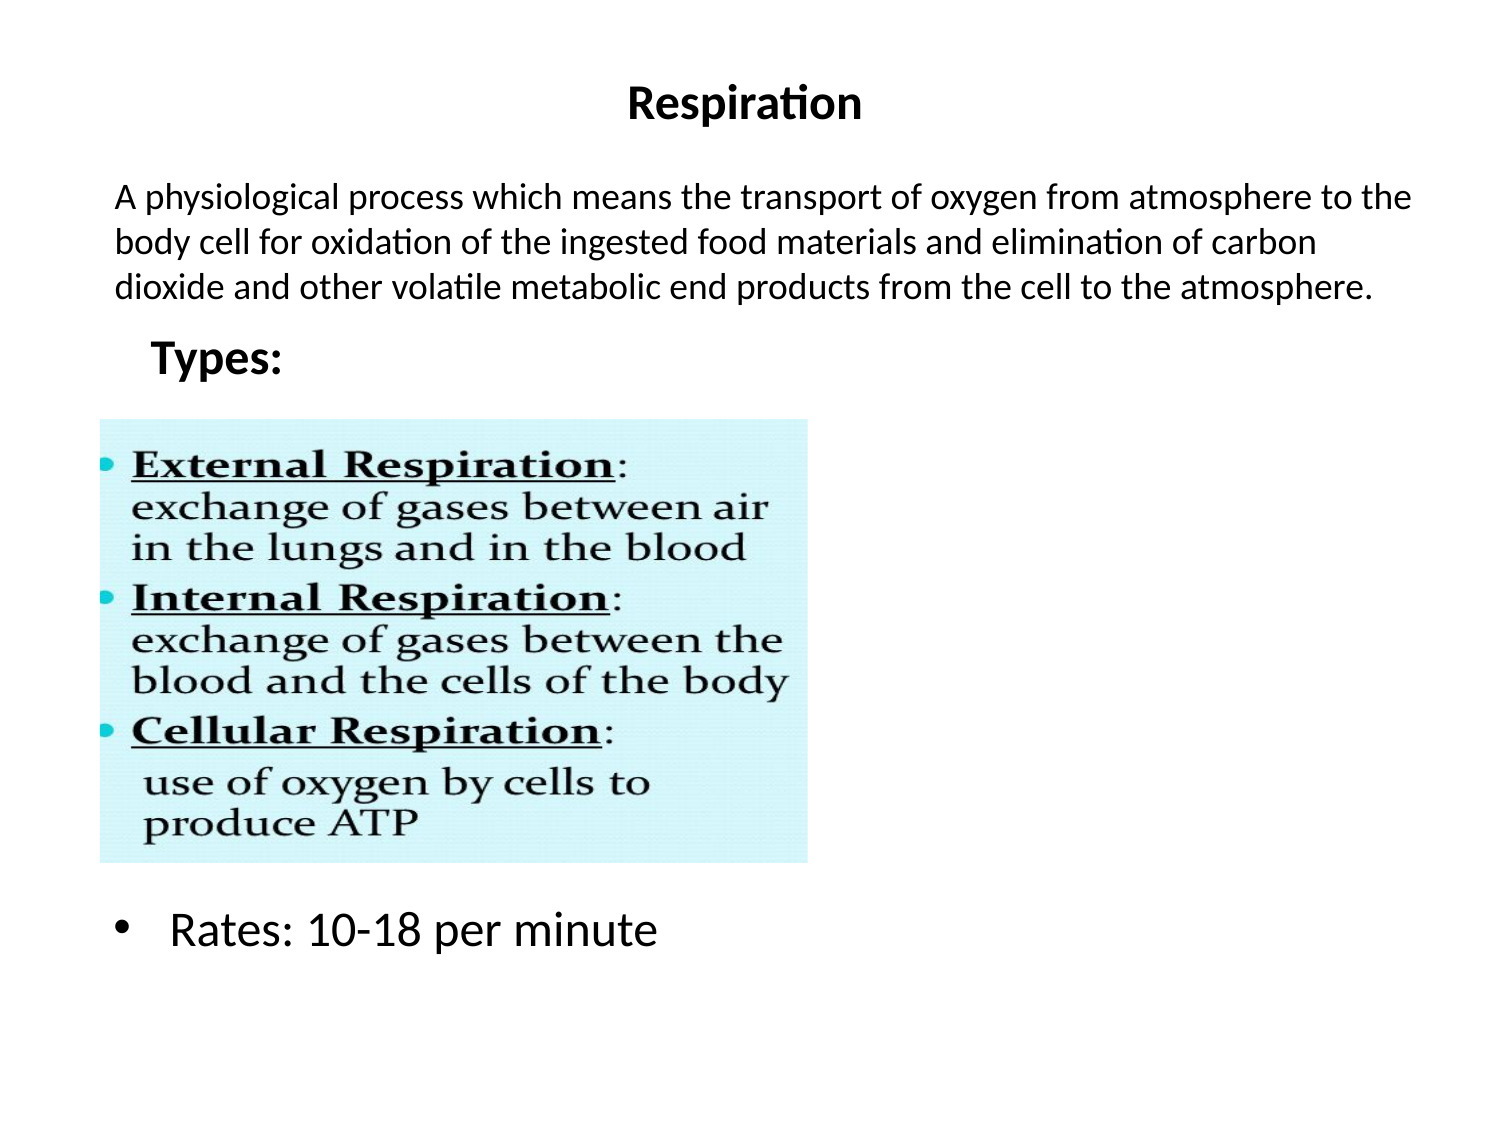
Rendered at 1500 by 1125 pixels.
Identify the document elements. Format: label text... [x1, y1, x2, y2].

text_box Types: [135, 316, 886, 392]
text_box Rates: 10-18 per minute [98, 889, 674, 965]
picture [99, 419, 808, 864]
text_box Respiration [612, 62, 888, 138]
text_box A physiological process which means the transport of oxygen from atmosphere to the body cell for oxidation of the ingested food materials and elimination of carbon dioxide and other volatile metabolic end products from the cell to the atmosphere. [99, 164, 1438, 315]
